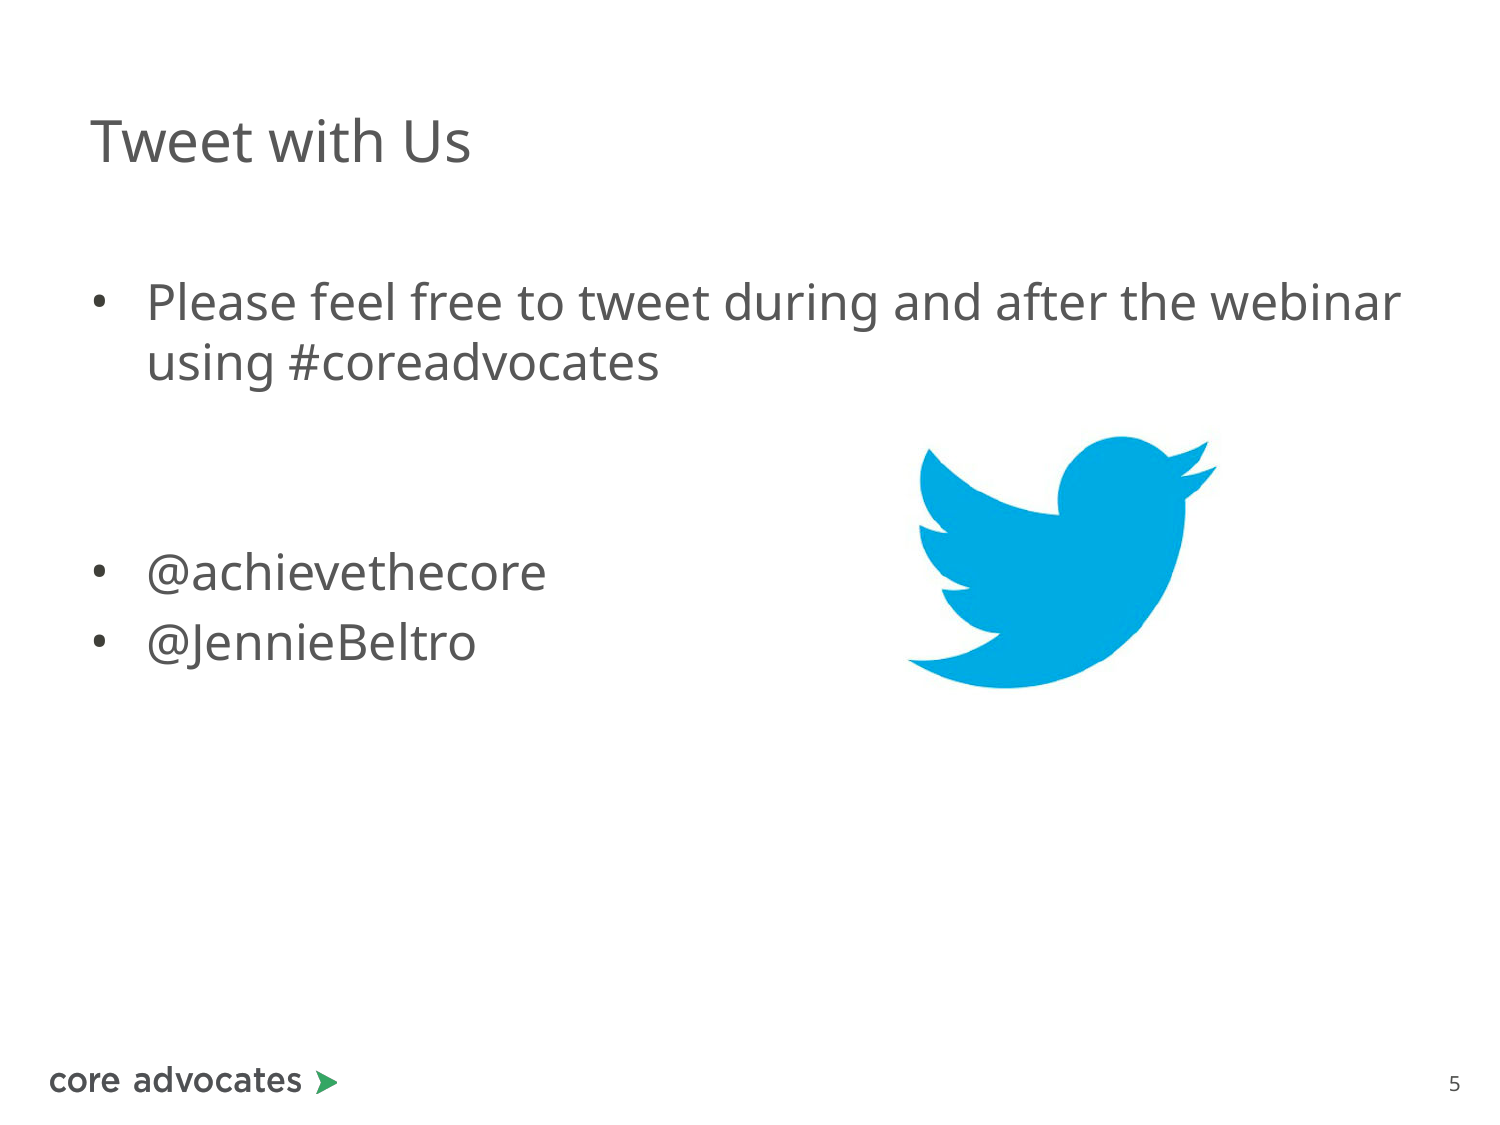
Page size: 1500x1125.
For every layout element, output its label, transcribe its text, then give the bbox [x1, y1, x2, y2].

list Please feel free to tweet during and after the webinar using #coreadvocates @achievethecore @JennieBeltro [75, 262, 1425, 1005]
picture [854, 407, 1287, 718]
picture [50, 1066, 337, 1094]
title Tweet with Us [75, 45, 1425, 233]
